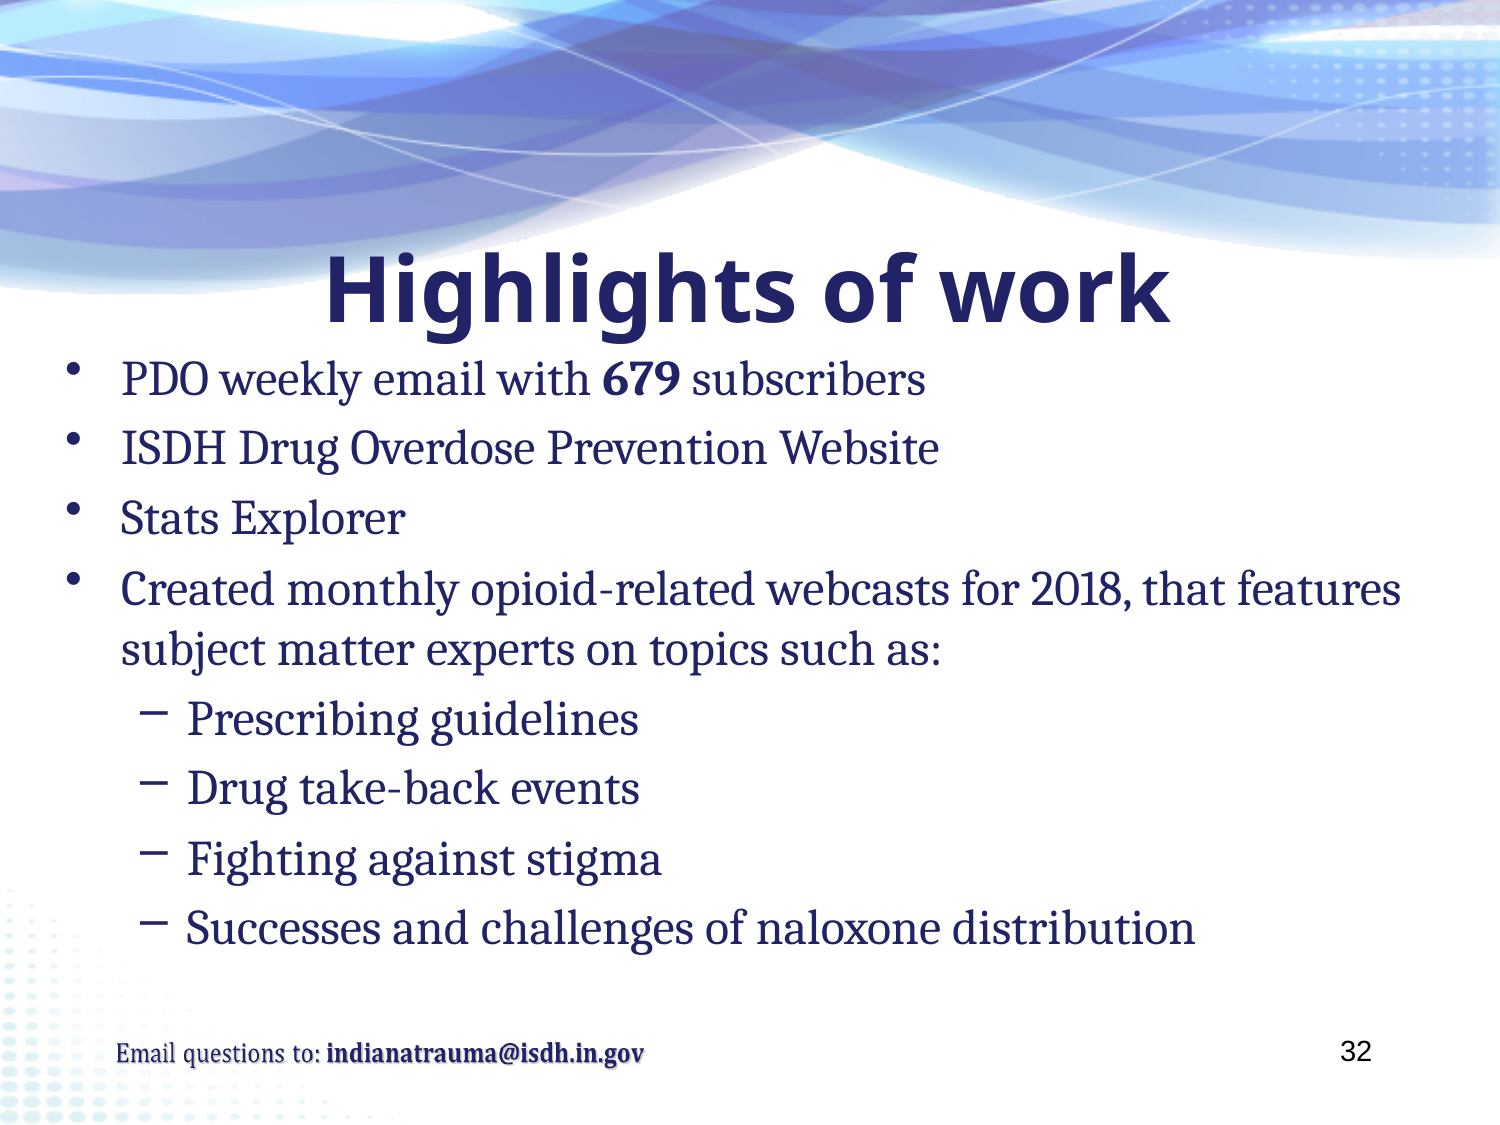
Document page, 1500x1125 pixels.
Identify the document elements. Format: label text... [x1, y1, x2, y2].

slide_number 32 [1074, 1024, 1388, 1101]
title Highlights of work [205, 215, 1313, 337]
picture [0, 0, 1500, 1125]
list PDO weekly email with 679 subscribers ISDH Drug Overdose Prevention Website Stats Explorer Created monthly opioid-related webcasts for 2018, that features subject matter experts on topics such as: Prescribing guidelines Drug take-back events Fighting against stigma Successes and challenges of naloxone distribution [49, 337, 1451, 1026]
